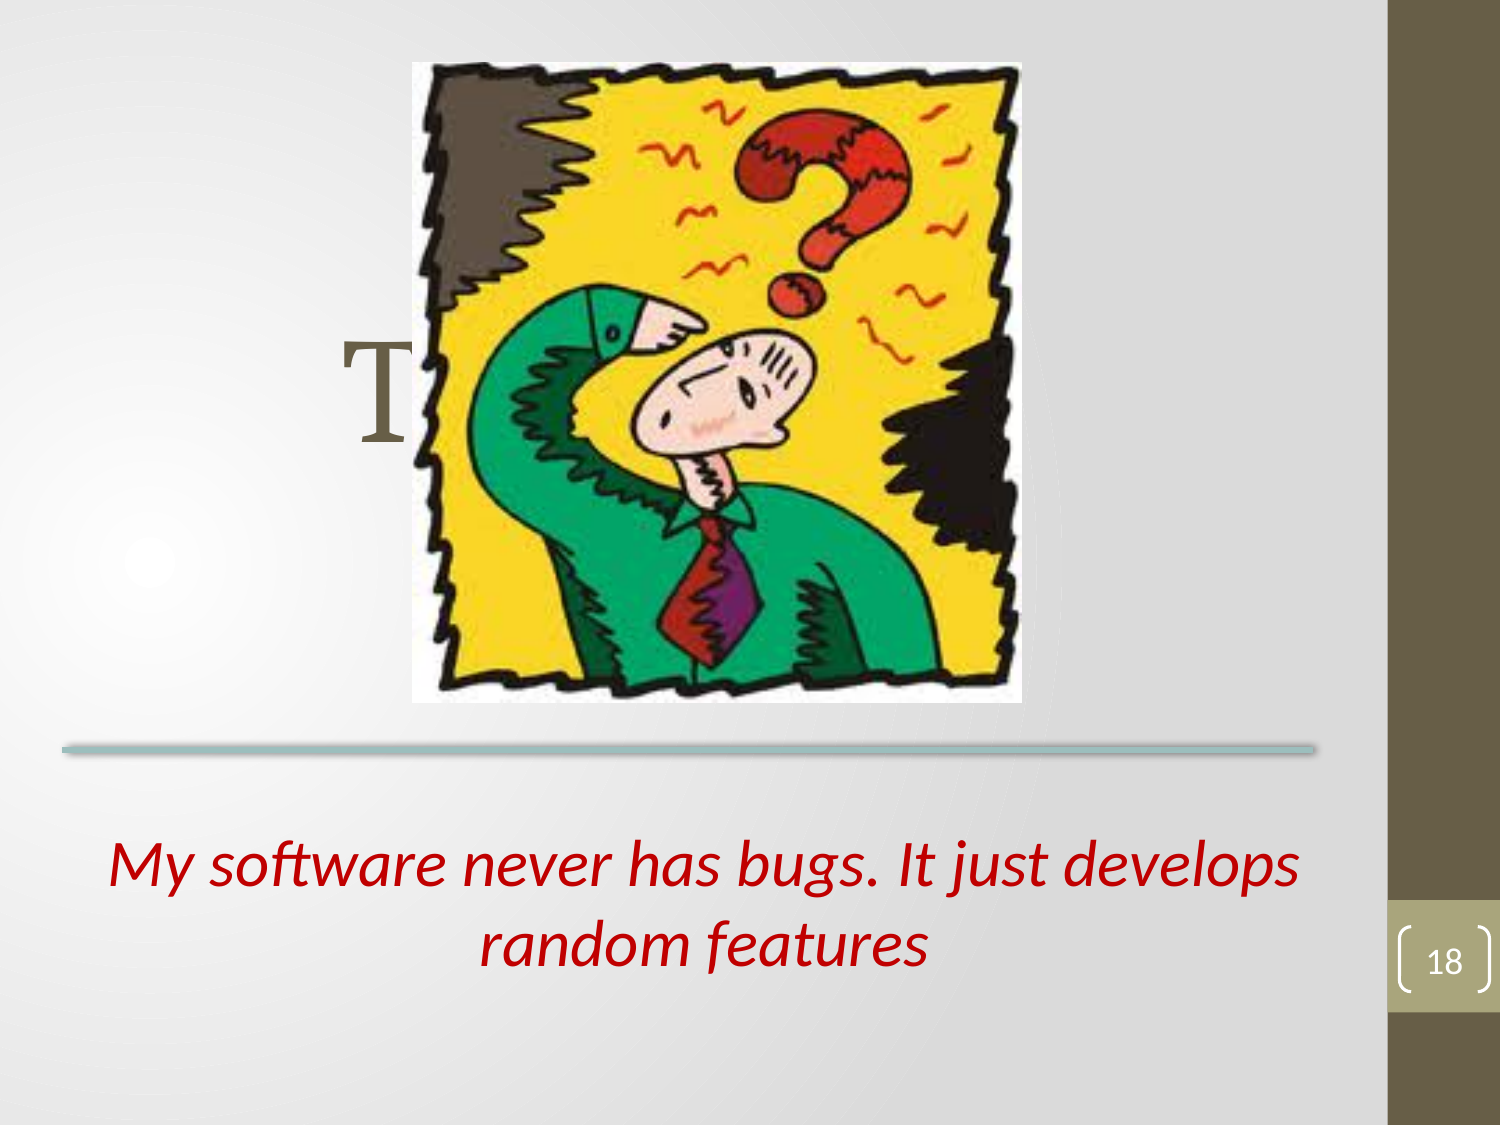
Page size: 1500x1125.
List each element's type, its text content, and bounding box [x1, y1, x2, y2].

text_box My software never has bugs. It just develops random features [73, 812, 1336, 988]
title Thank You [326, 288, 409, 477]
slide_number 18 [1397, 925, 1492, 994]
picture [411, 61, 1023, 703]
